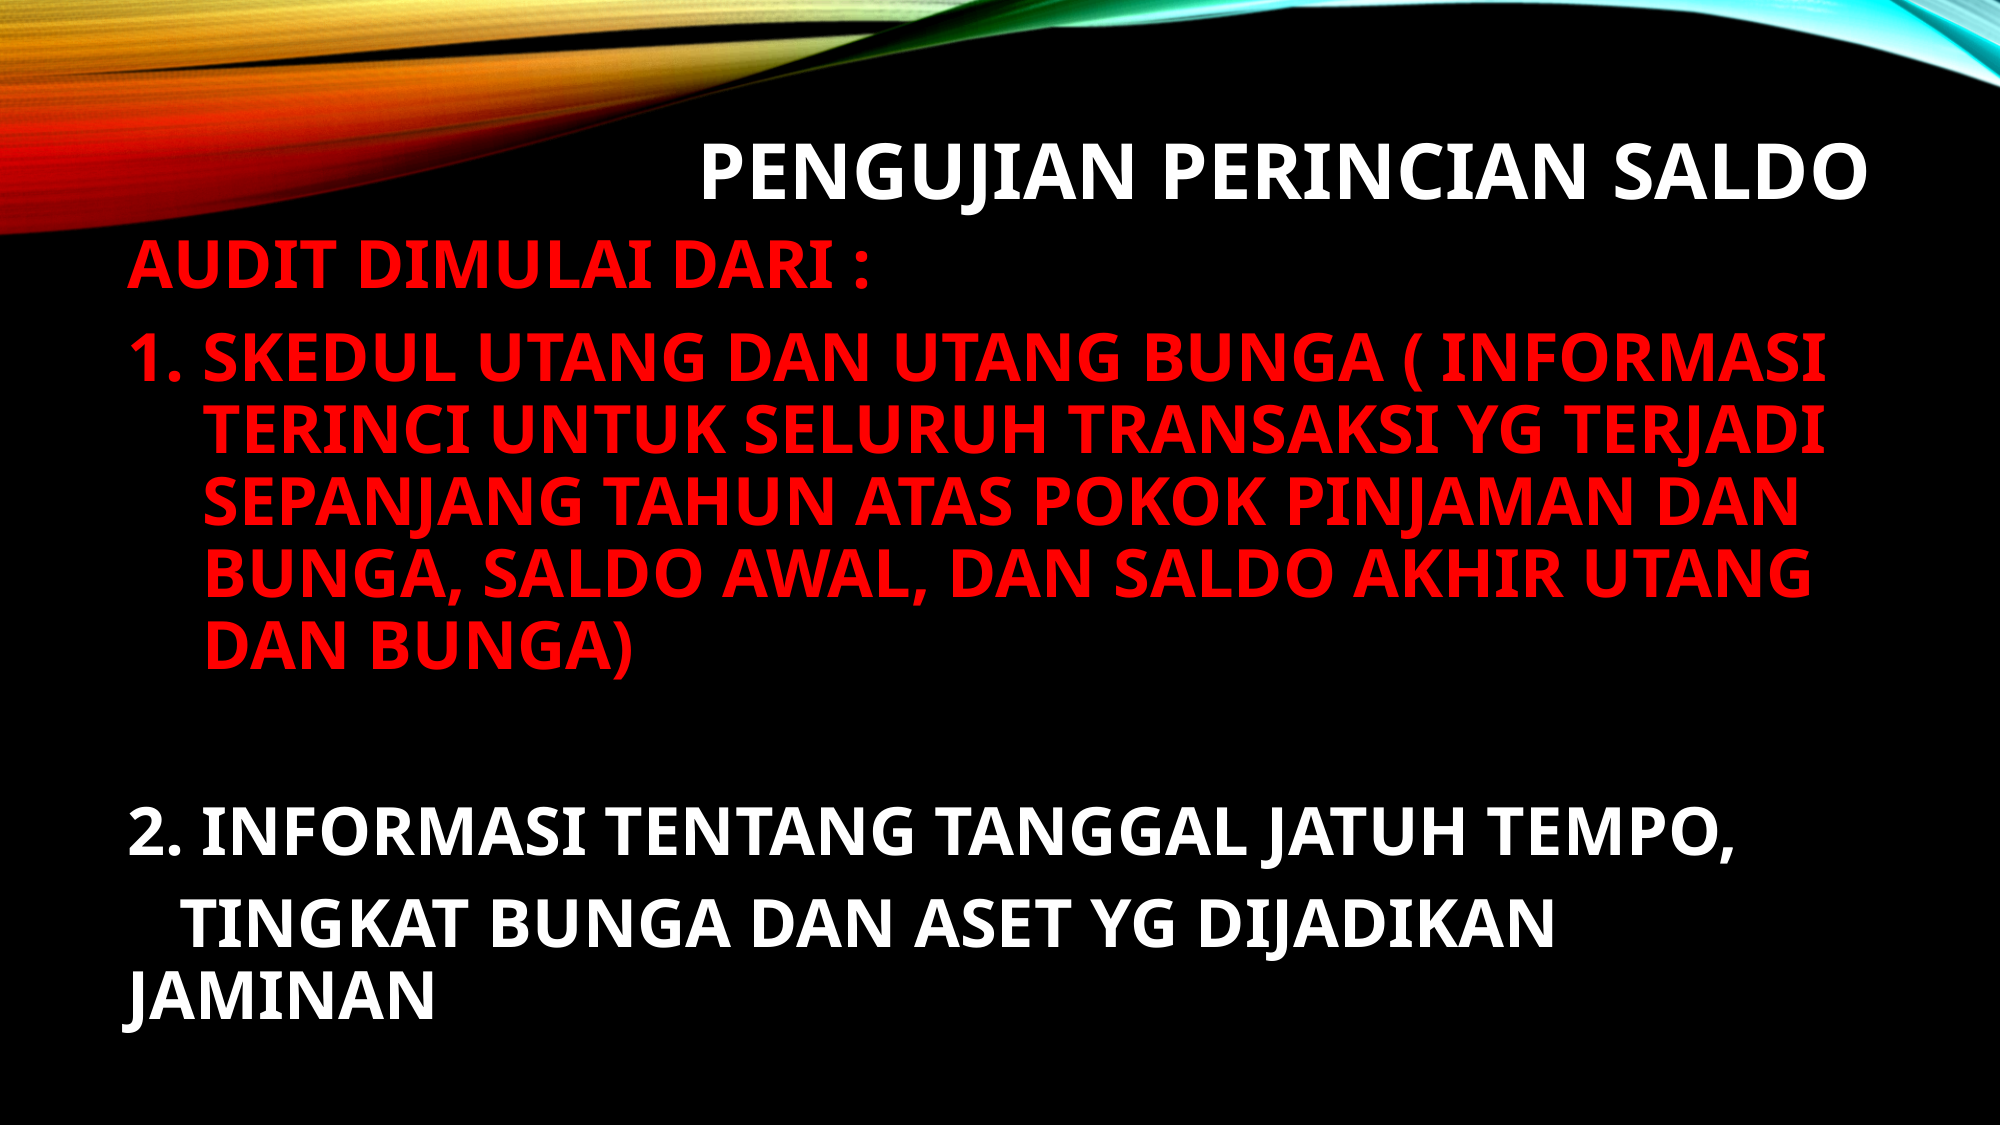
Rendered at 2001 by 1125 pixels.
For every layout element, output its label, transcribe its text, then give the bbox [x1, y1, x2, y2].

list AUDIT DIMULAI DARI : SKEDUL UTANG DAN UTANG BUNGA ( INFORMASI TERINCI UNTUK SELURUH TRANSAKSI YG TERJADI SEPANJANG TAHUN ATAS POKOK PINJAMAN DAN BUNGA, SALDO AWAL, DAN SALDO AKHIR UTANG DAN BUNGA) 2. INFORMASI TENTANG TANGGAL JATUH TEMPO, TINGKAT BUNGA DAN ASET YG DIJADIKAN JAMINAN [112, 223, 1888, 1021]
title PENGUJIAN PERINCIAN SALDO [474, 125, 1888, 223]
picture [0, 0, 2000, 237]
